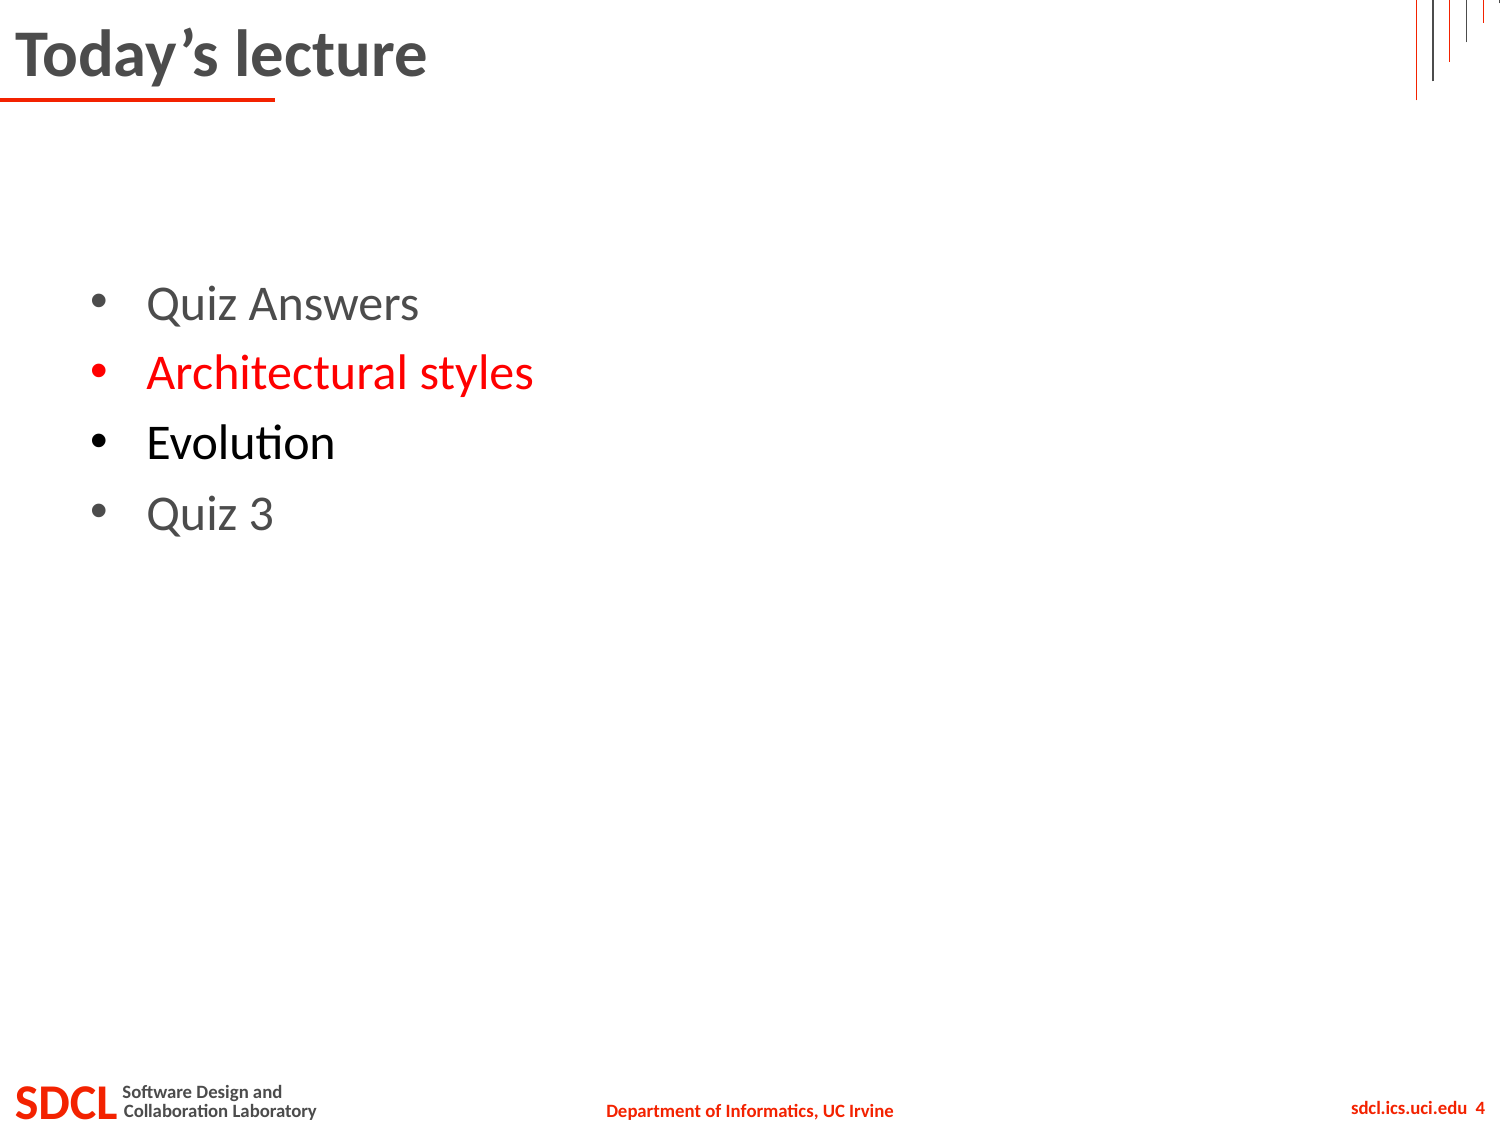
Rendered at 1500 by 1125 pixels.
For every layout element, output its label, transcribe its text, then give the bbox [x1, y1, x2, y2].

list Quiz Answers Architectural styles Evolution Quiz 3 [75, 262, 1417, 1005]
title Today’s lecture [0, 0, 1350, 100]
